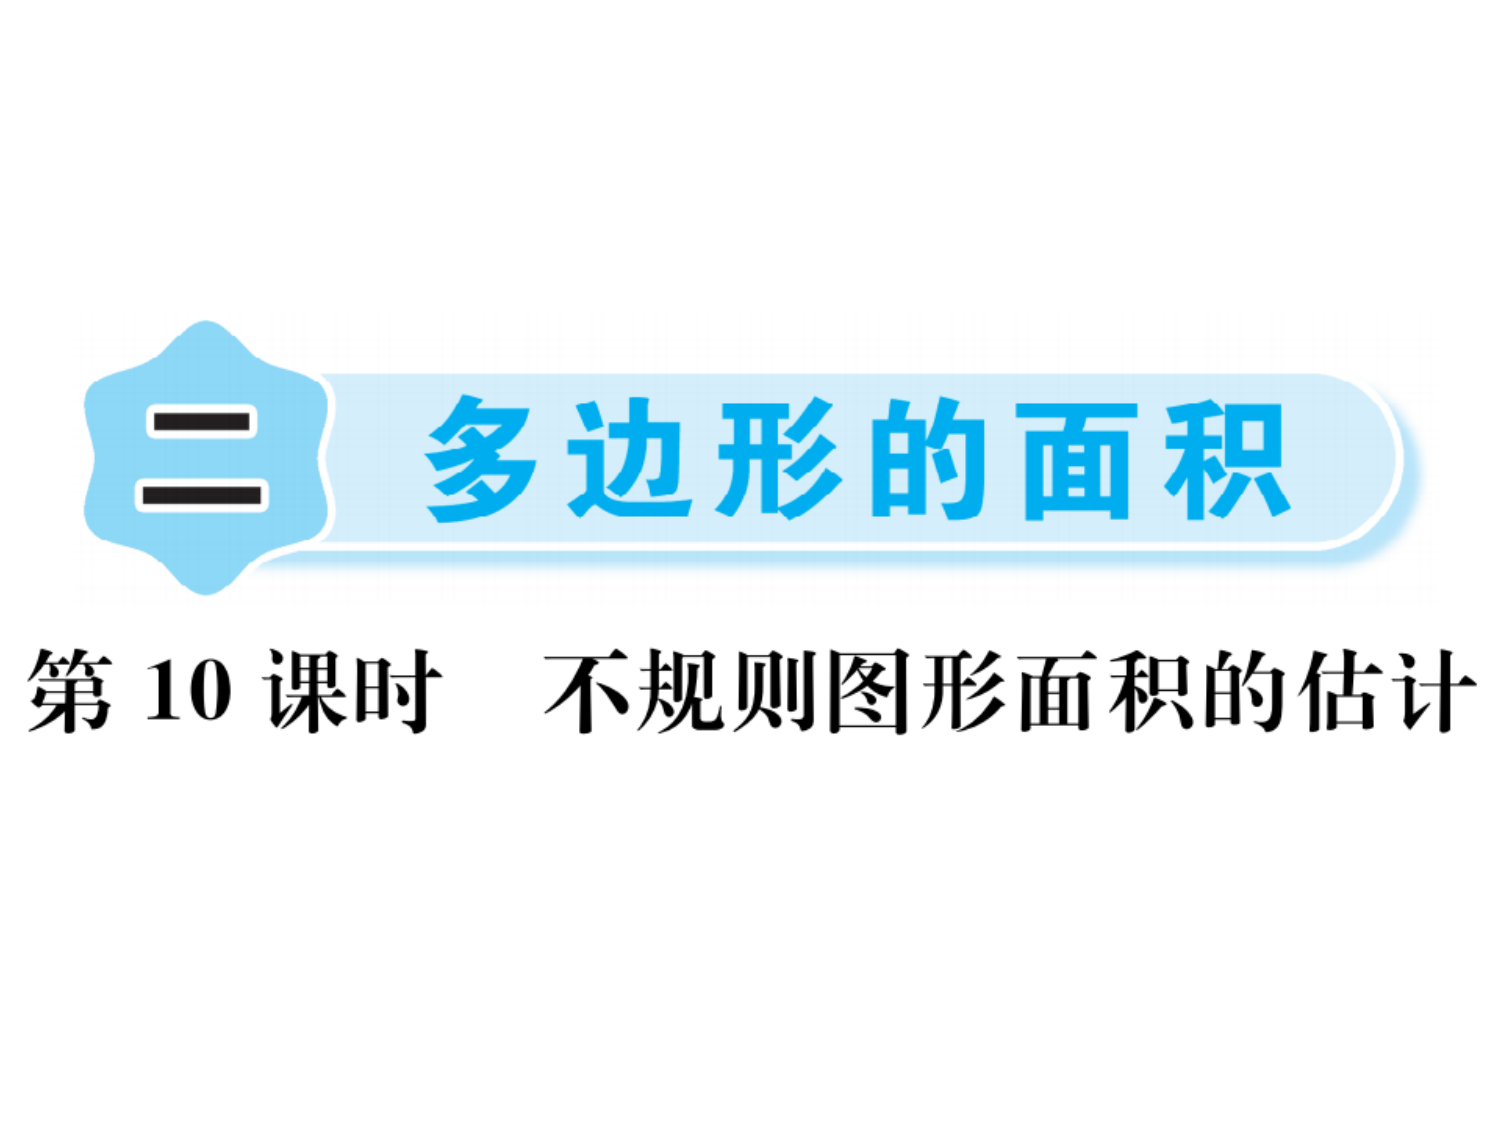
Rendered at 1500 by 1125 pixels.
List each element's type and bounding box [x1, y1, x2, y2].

picture [1, 311, 1499, 765]
